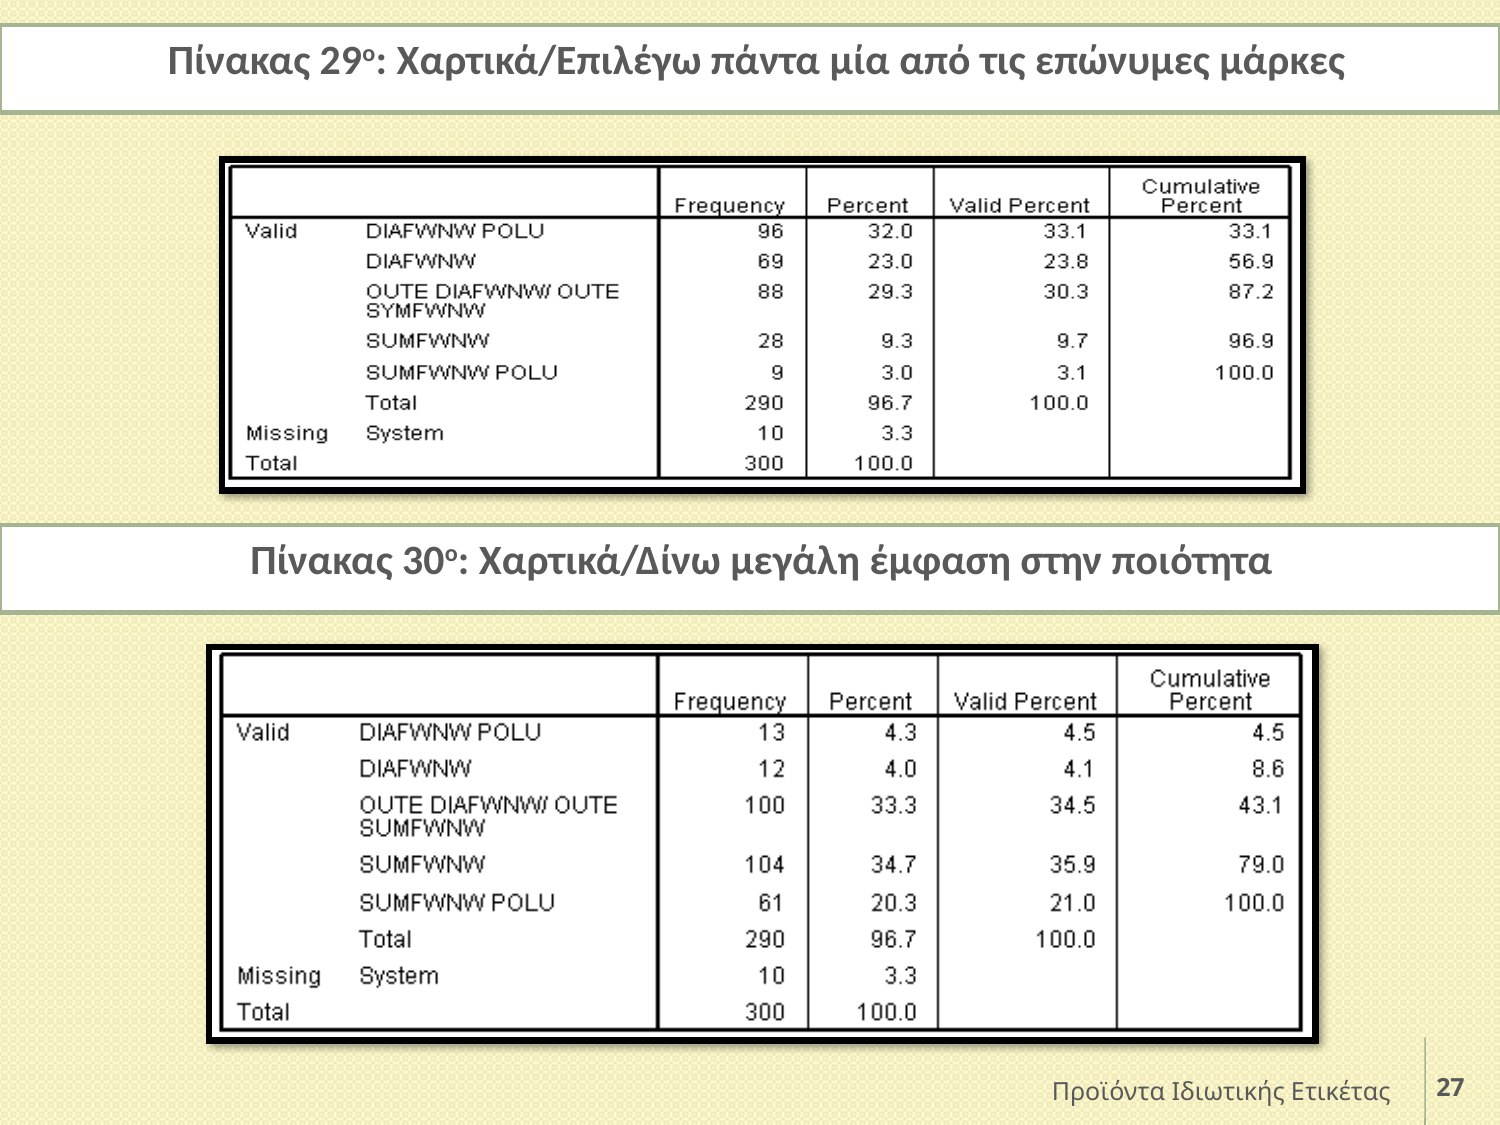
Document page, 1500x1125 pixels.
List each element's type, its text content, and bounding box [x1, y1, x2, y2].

slide_number 27 [1413, 1034, 1488, 1113]
list Πίνακας 29ο: Χαρτικά/Επιλέγω πάντα μία από τις επώνυμες μάρκες [0, 23, 1500, 115]
picture [224, 162, 1301, 488]
footer Προϊόντα Ιδιωτικής Ετικέτας [937, 1034, 1413, 1113]
list Πίνακας 30ο: Χαρτικά/Δίνω μεγάλη έμφαση στην ποιότητα [0, 523, 1500, 615]
picture [212, 649, 1313, 1038]
